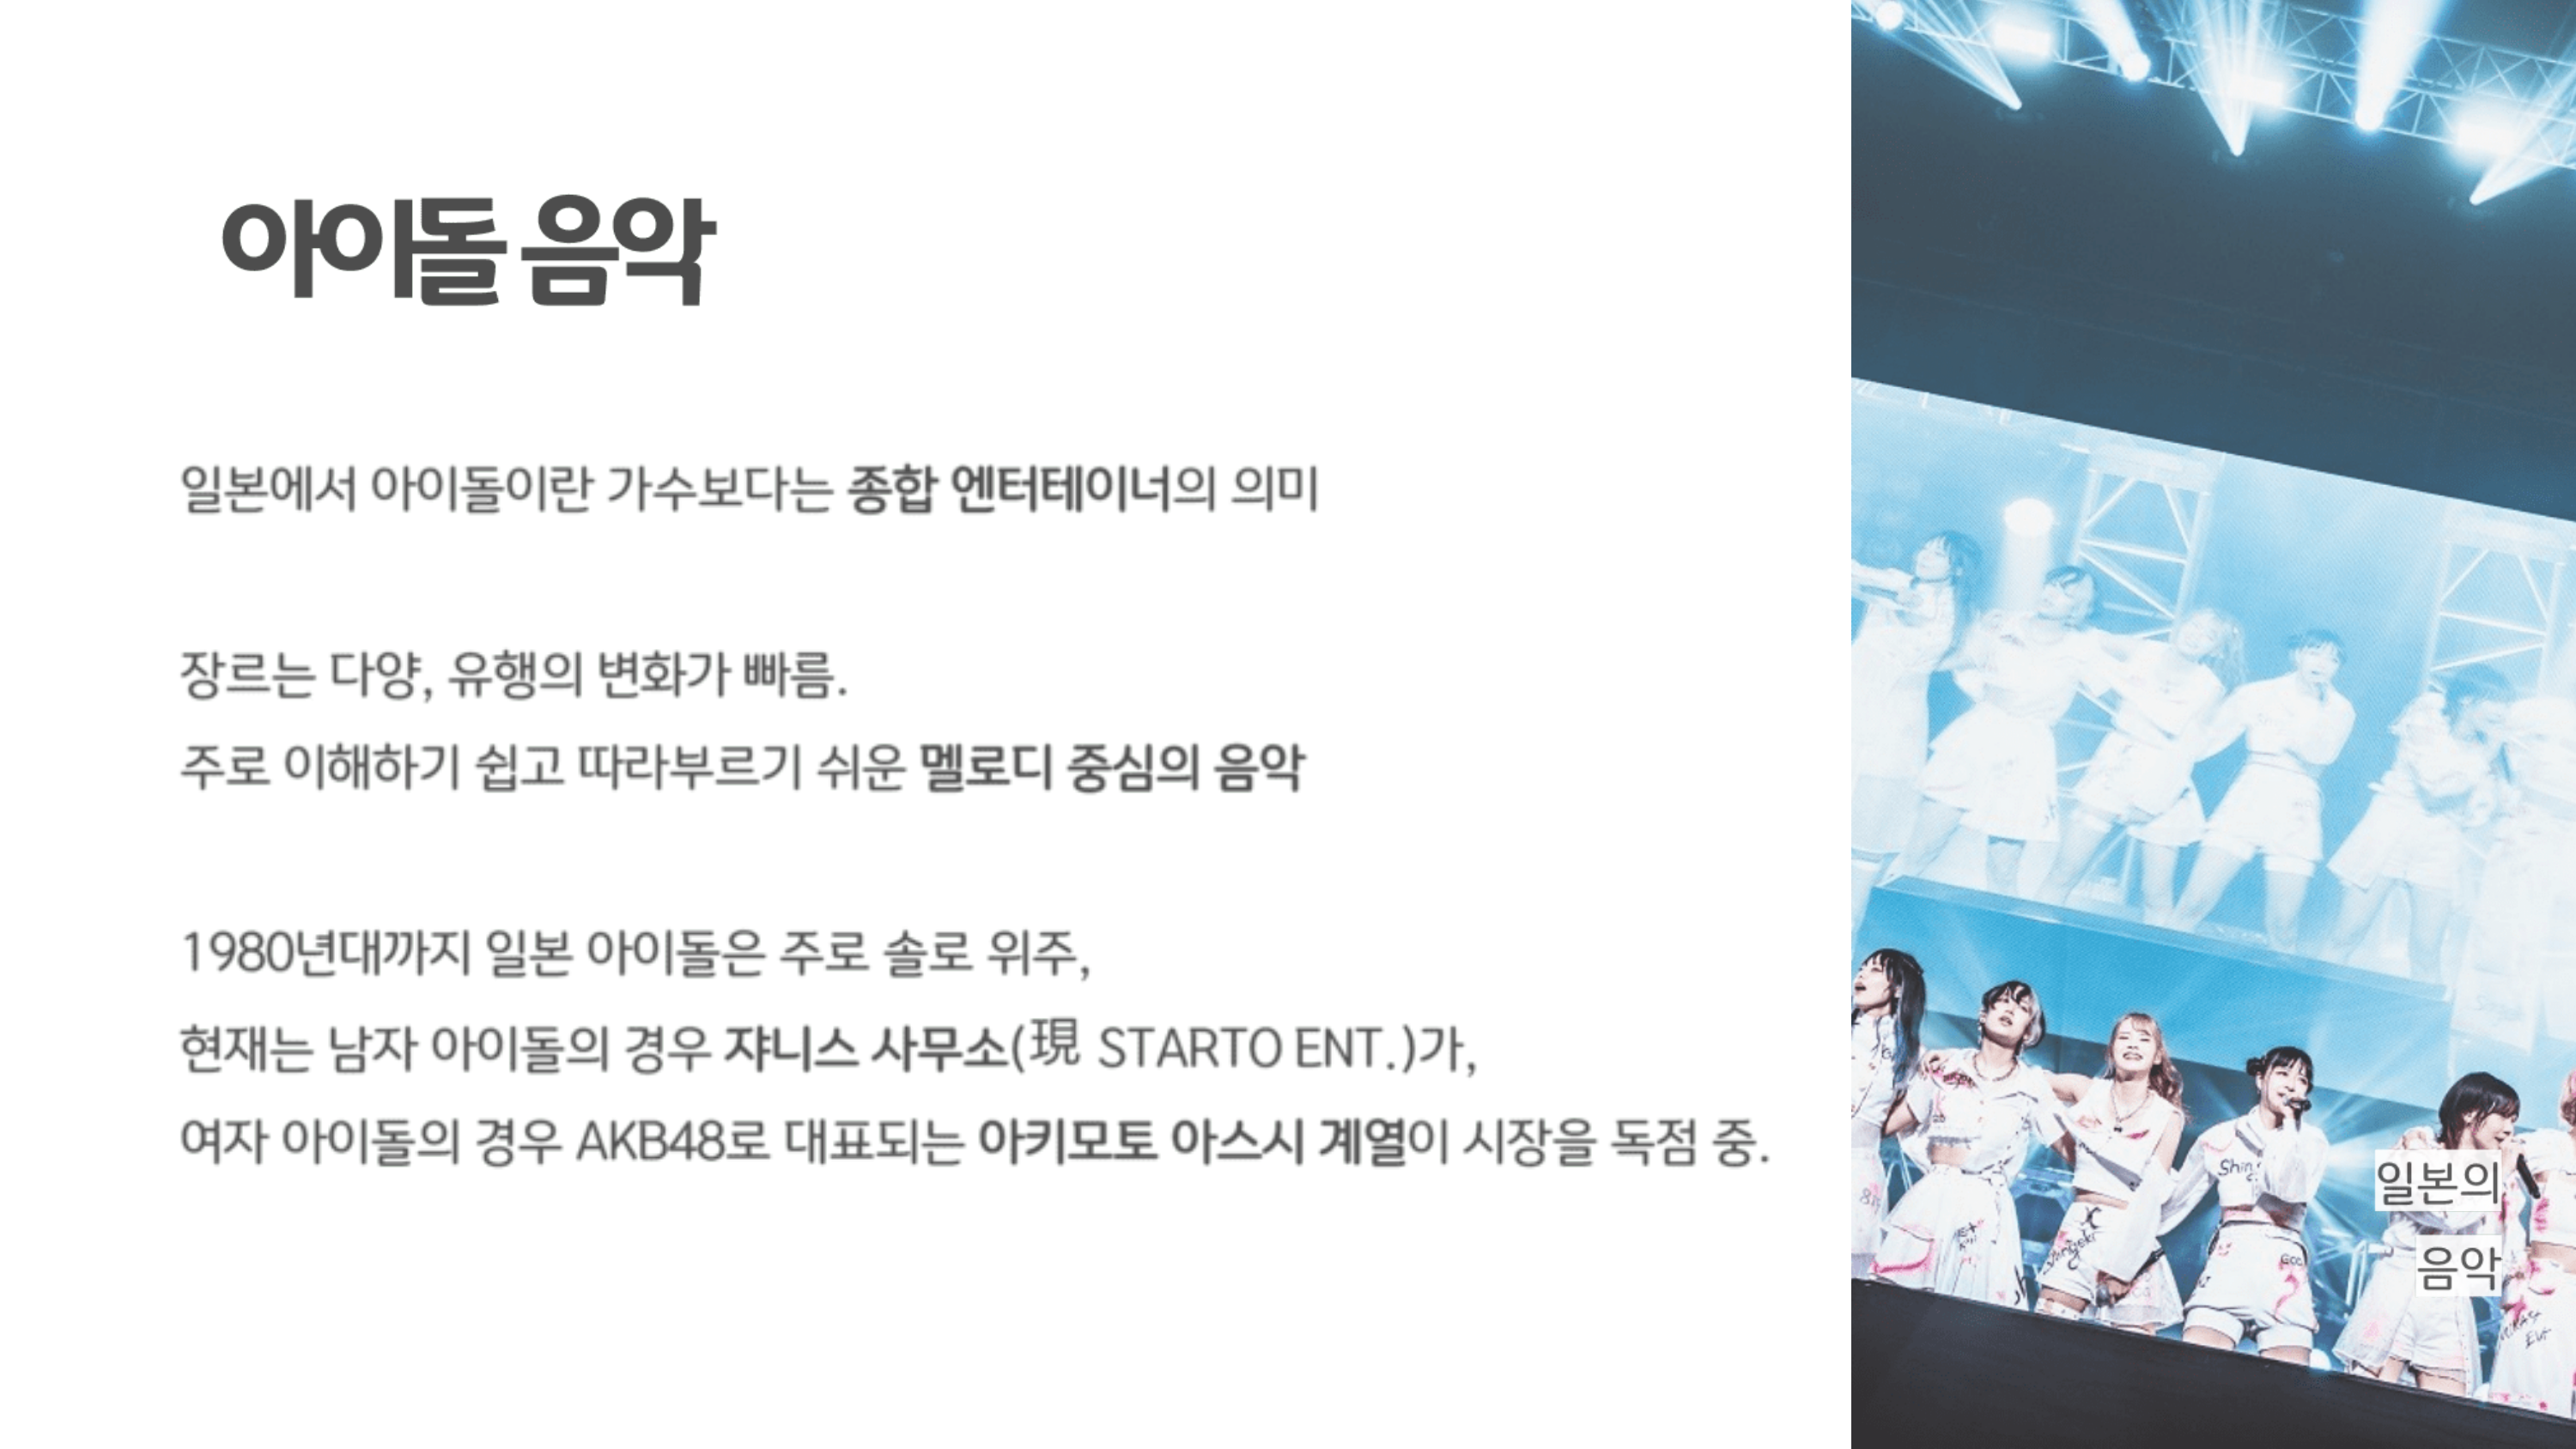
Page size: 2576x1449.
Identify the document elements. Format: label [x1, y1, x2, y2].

picture [164, 106, 1822, 1302]
picture [1850, 0, 2576, 1449]
